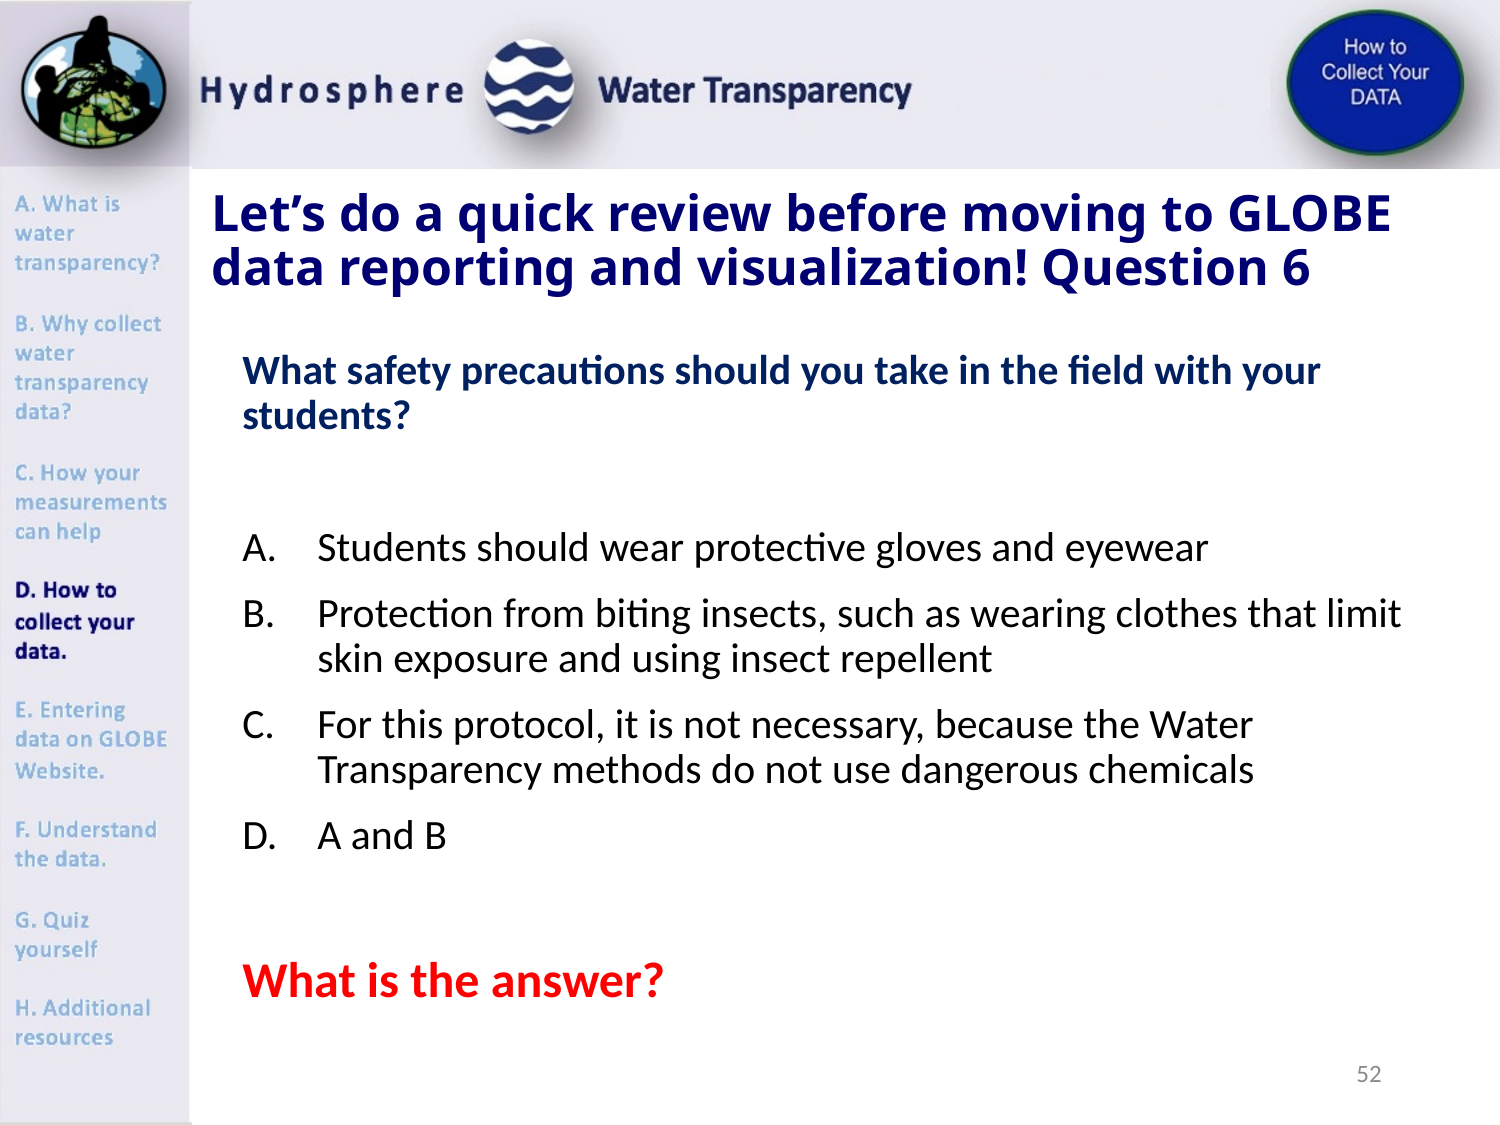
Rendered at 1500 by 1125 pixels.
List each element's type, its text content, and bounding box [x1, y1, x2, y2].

list What safety precautions should you take in the field with your students? Students should wear protective gloves and eyewear Protection from biting insects, such as wearing clothes that limit skin exposure and using insect repellent For this protocol, it is not necessary, because the Water Transparency methods do not use dangerous chemicals A and B What is the answer? [227, 340, 1428, 1055]
slide_number 51 [1059, 1055, 1397, 1103]
picture [0, 0, 1500, 1125]
title Let’s do a quick review before moving to GLOBE data reporting and visualization! Question 6 [196, 169, 1459, 341]
